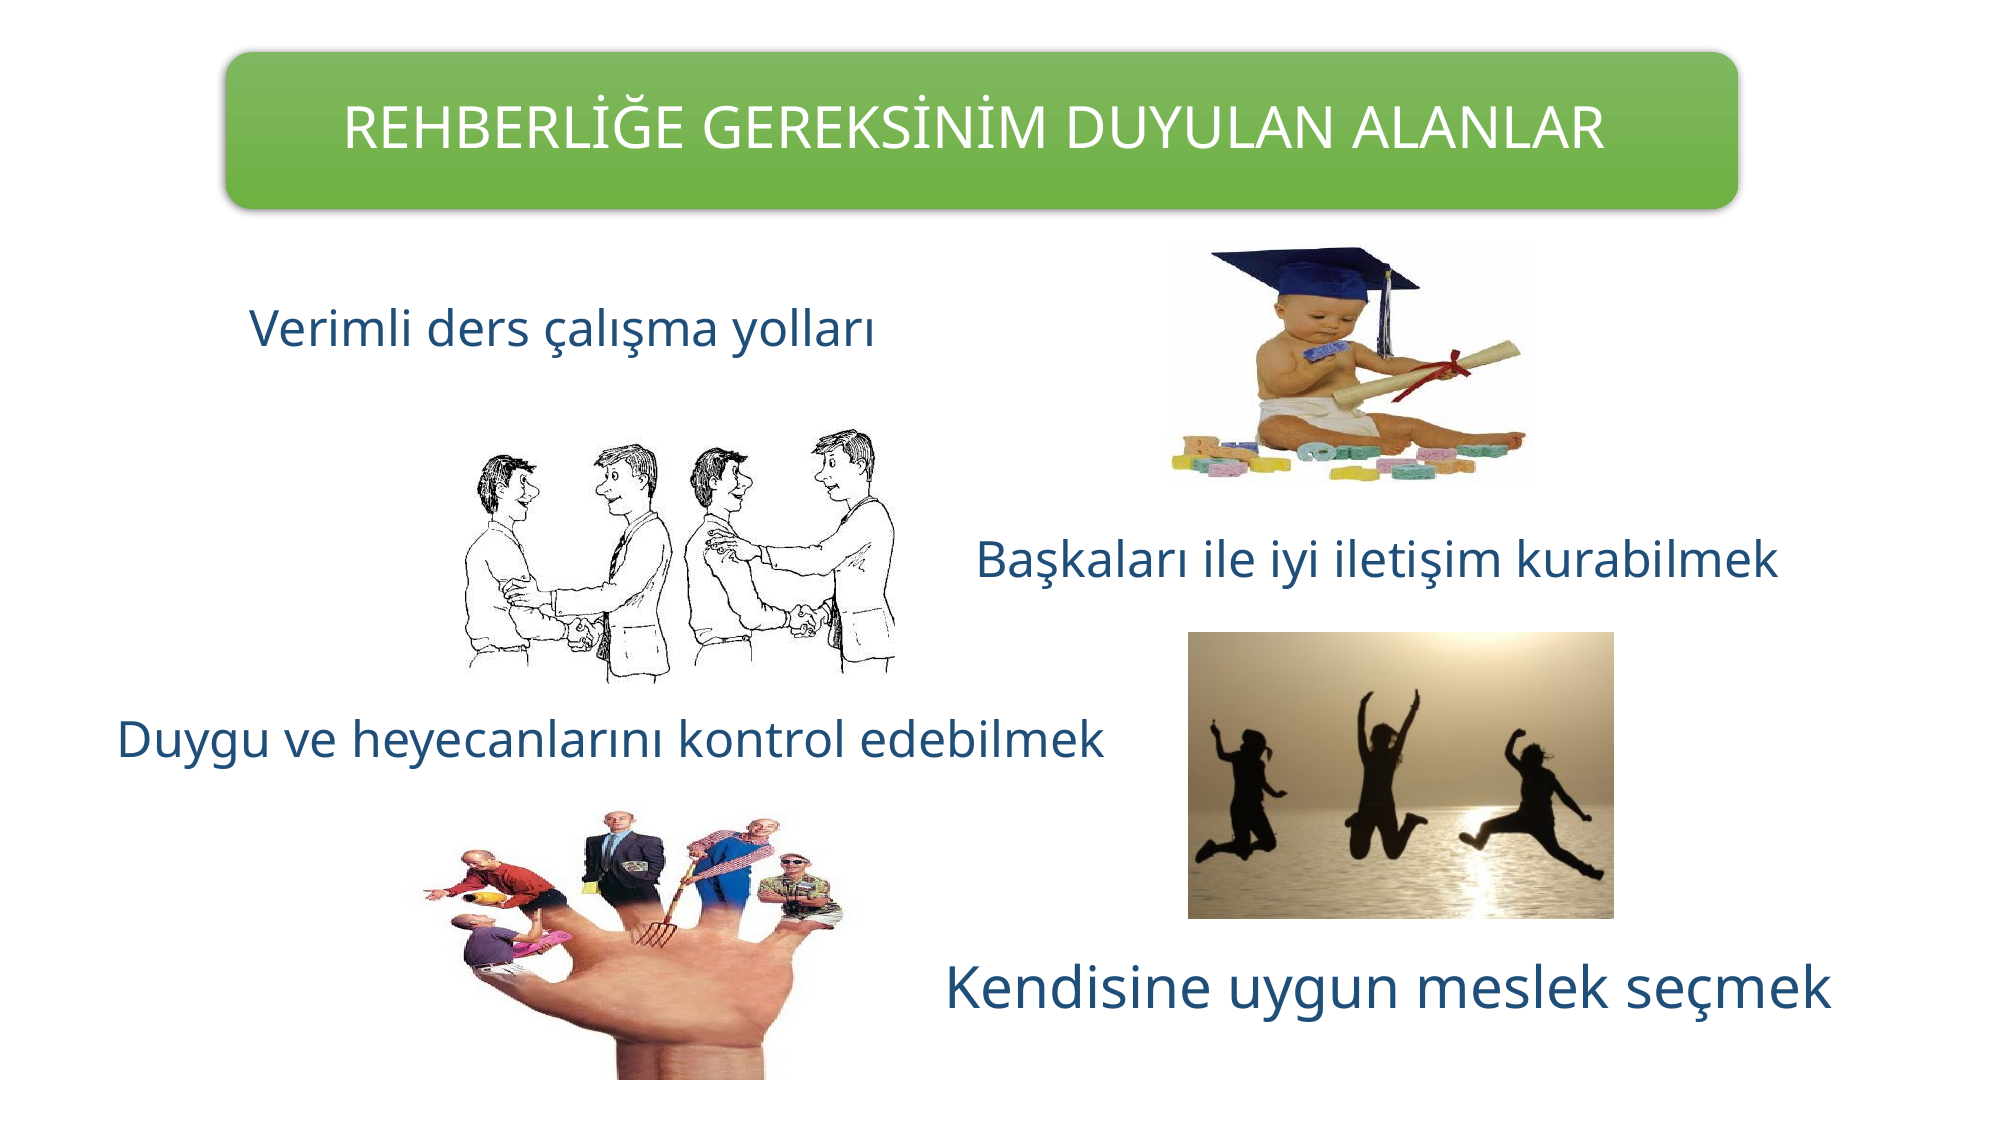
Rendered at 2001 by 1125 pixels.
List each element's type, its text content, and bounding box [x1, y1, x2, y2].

picture [1188, 632, 1614, 919]
text_box Duygu ve heyecanlarını kontrol edebilmek [102, 699, 1188, 775]
picture [404, 807, 859, 1080]
text_box Verimli ders çalışma yolları [235, 289, 892, 365]
text_box REHBERLİĞE GEREKSİNİM DUYULAN ALANLAR [226, 52, 1739, 209]
text_box Kendisine uygun meslek seçmek [930, 943, 2000, 1028]
text_box Başkaları ile iyi iletişim kurabilmek [960, 520, 1796, 595]
picture [1167, 243, 1533, 484]
picture [465, 429, 895, 685]
